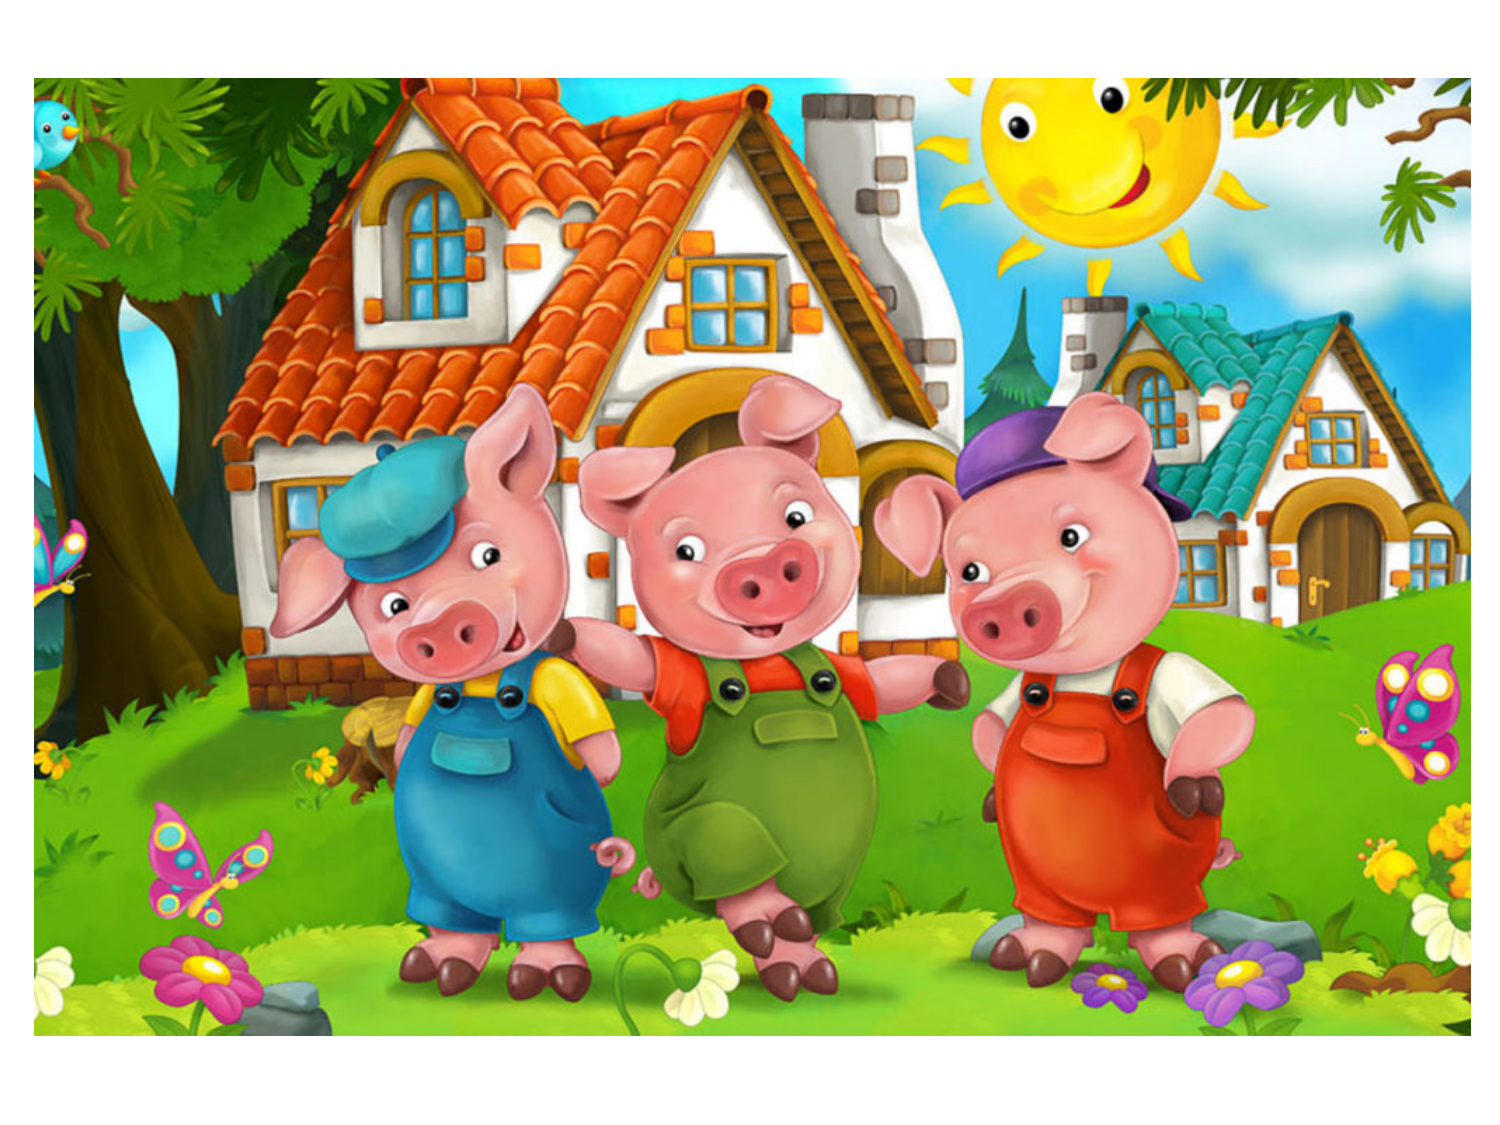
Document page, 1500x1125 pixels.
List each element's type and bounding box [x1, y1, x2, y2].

picture [34, 77, 1471, 1036]
